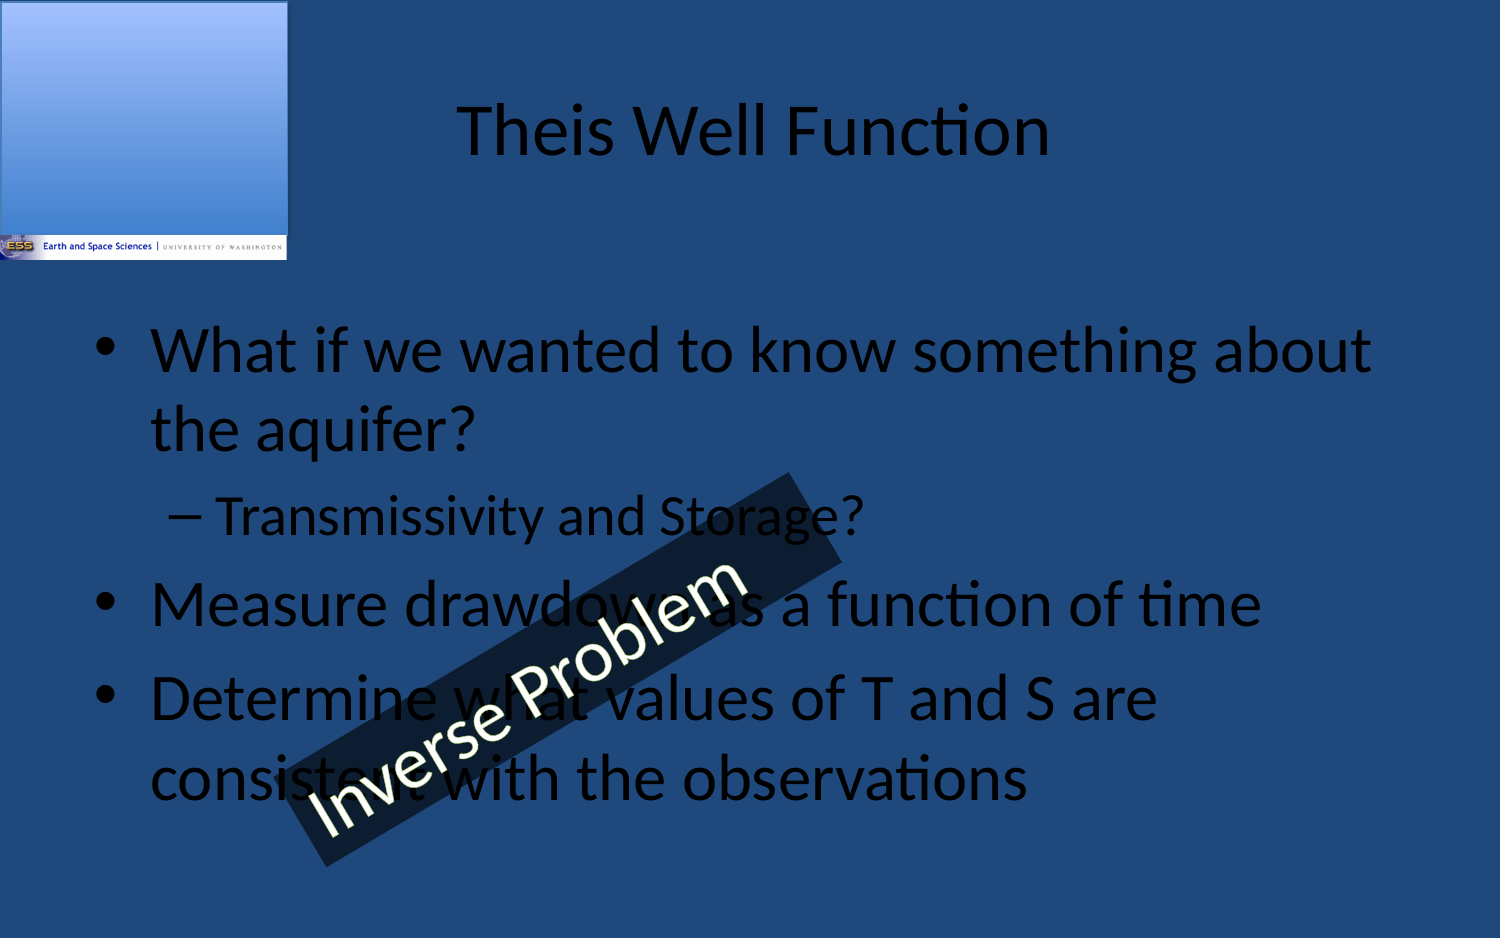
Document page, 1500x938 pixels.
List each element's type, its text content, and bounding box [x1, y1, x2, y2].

text_box Inverse Problem [273, 472, 842, 868]
text_box Theis Well Function [441, 72, 1107, 178]
text_box [0, 1, 288, 235]
text_box What if we wanted to know something about the aquifer? Transmissivity and Storage? Measure drawdown as a function of time Determine what values of T and S are consistent with the observations [79, 297, 1430, 917]
picture [0, 234, 287, 260]
